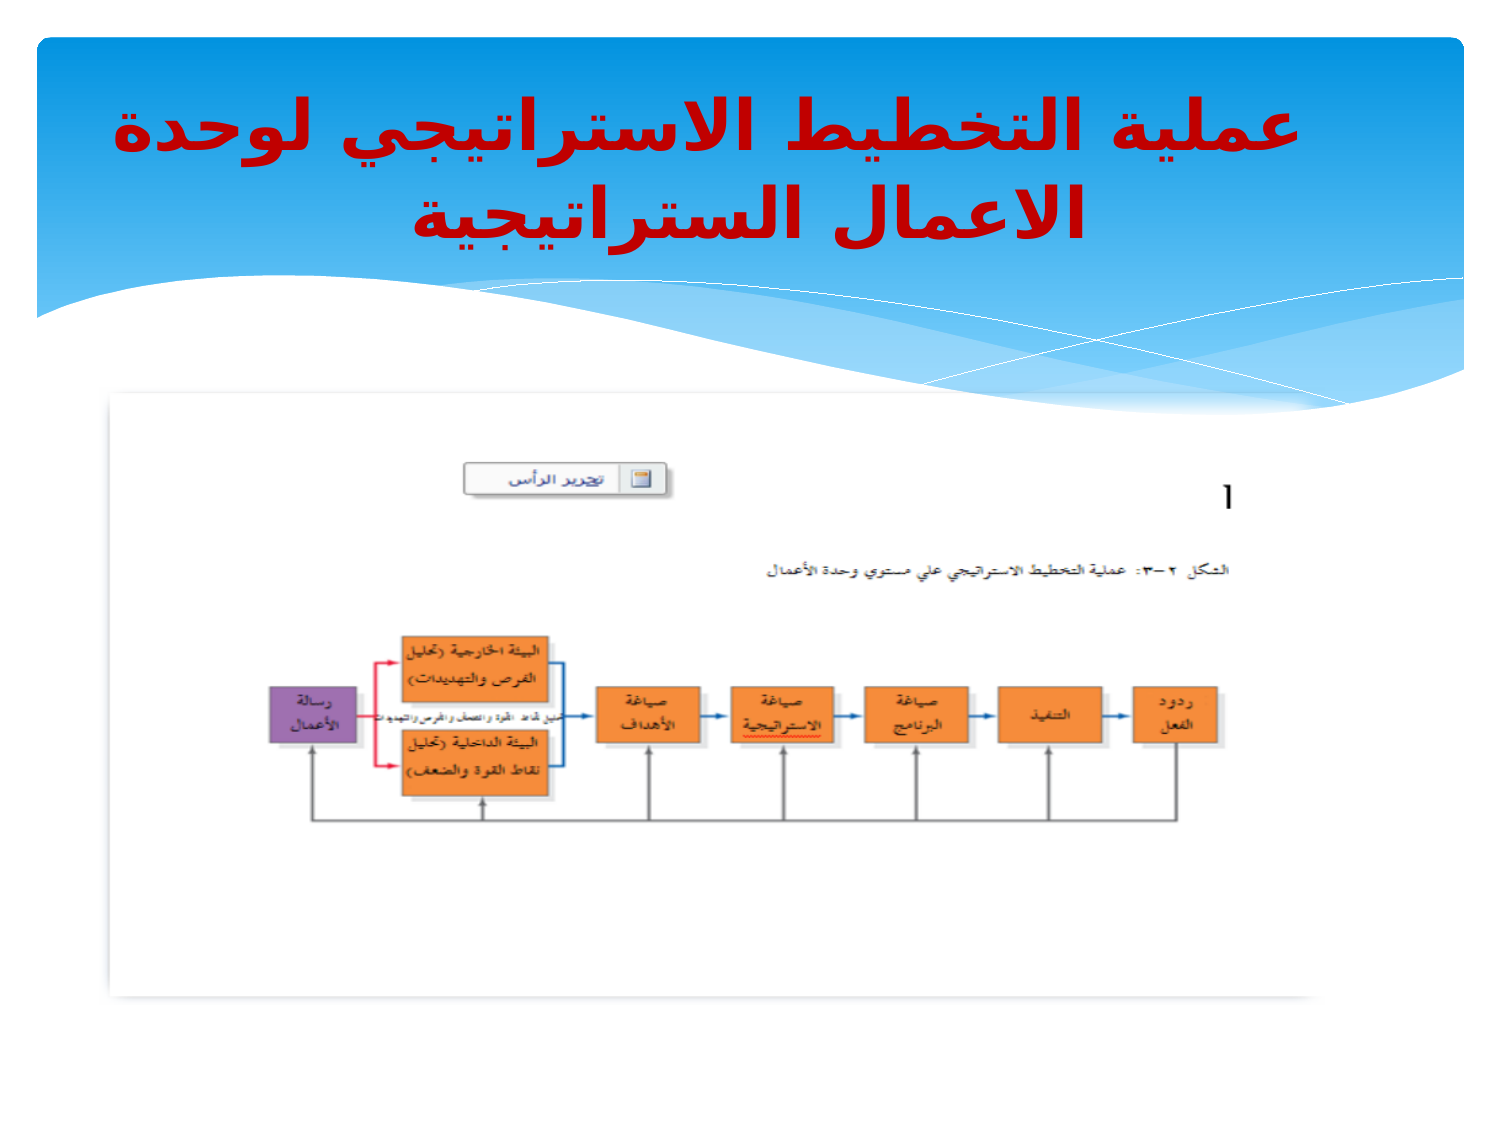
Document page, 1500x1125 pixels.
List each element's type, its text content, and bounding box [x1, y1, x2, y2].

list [99, 387, 1326, 1006]
title عملية التخطيط الاستراتيجي لوحدة الاعمال الستراتيجية [75, 55, 1425, 261]
